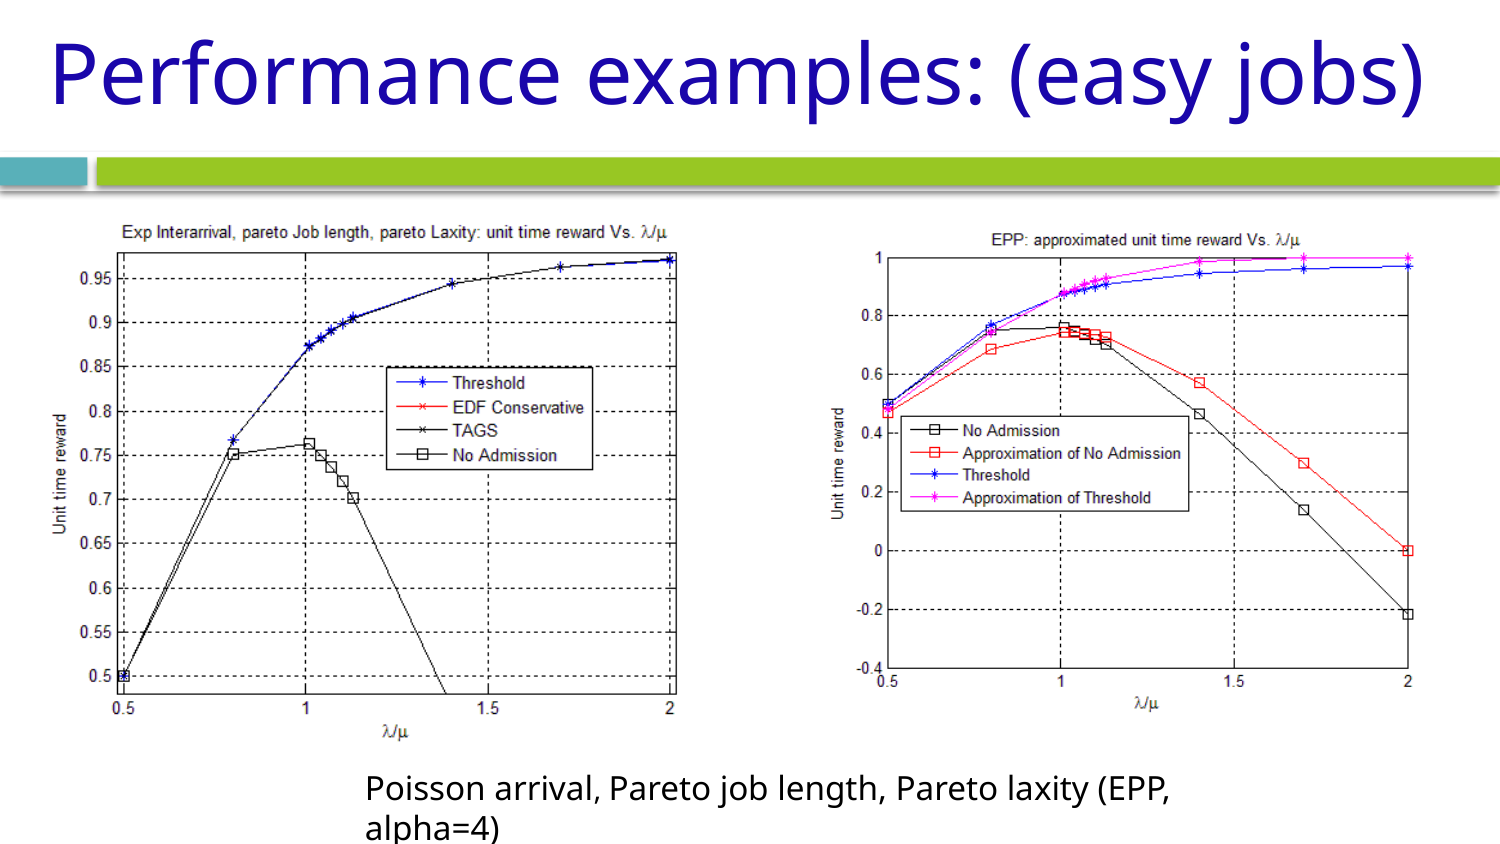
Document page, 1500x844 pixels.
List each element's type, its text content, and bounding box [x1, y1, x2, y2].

picture [799, 218, 1472, 723]
text_box Poisson arrival, Pareto job length, Pareto laxity (EPP, alpha=4) [349, 759, 1296, 844]
picture [22, 211, 745, 753]
title Performance examples: (easy jobs) [33, 9, 1470, 132]
